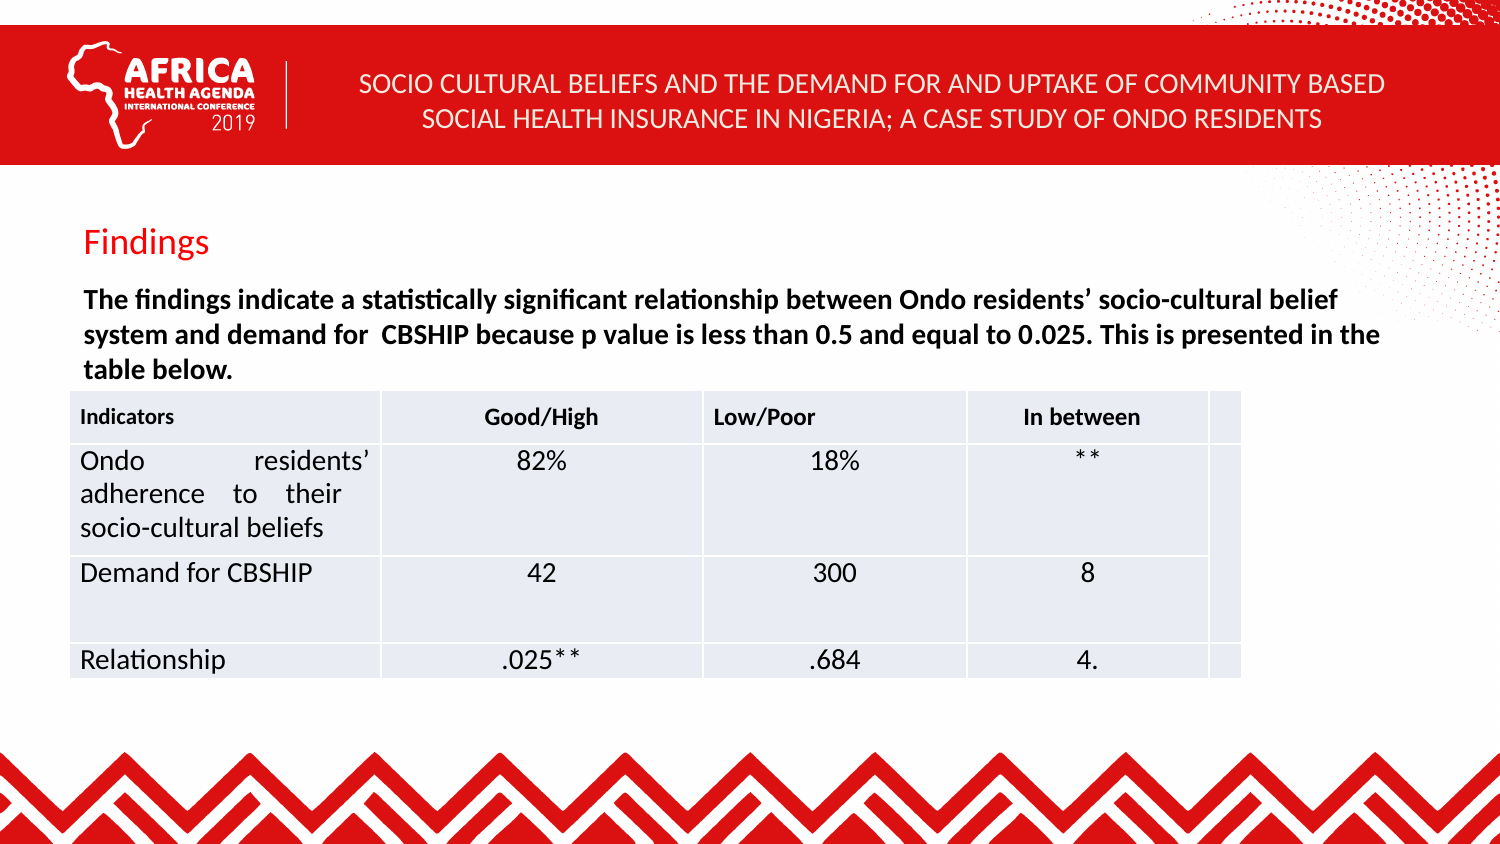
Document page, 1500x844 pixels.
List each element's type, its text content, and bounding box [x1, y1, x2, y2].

text_box SOCIO CULTURAL BELIEFS AND THE DEMAND FOR AND UPTAKE OF COMMUNITY BASED SOCIAL HEALTH INSURANCE IN NIGERIA; A CASE STUDY OF ONDO RESIDENTS [312, 55, 1432, 143]
table_cell ** [968, 445, 1208, 555]
table_cell 300 [704, 557, 966, 642]
table_cell 8 [968, 557, 1208, 642]
table_header Indicators [70, 391, 380, 443]
table_cell [1210, 445, 1241, 642]
table_cell Demand for CBSHIP [70, 557, 380, 642]
picture [0, 0, 1500, 844]
table_cell 42 [382, 557, 702, 642]
table_header In between [968, 391, 1208, 443]
table_header [1210, 391, 1241, 443]
table_cell Relationship [70, 644, 380, 678]
table_header Good/High [382, 391, 702, 443]
table_cell .684 [704, 644, 966, 678]
table_cell 18% [704, 445, 966, 555]
table_cell 4. [968, 644, 1208, 678]
table_cell .025** [382, 644, 702, 678]
table_cell [1210, 644, 1241, 678]
table_cell 82% [382, 445, 702, 555]
table_cell Ondo residents’ adherence to their socio-cultural beliefs [70, 445, 380, 555]
text_box Findings The findings indicate a statistically significant relationship between Ondo residents’ socio-cultural belief system and demand for CBSHIP because p value is less than 0.5 and equal to 0.025. This is presented in the table below. [68, 209, 1432, 729]
table_header Low/Poor [704, 391, 966, 443]
